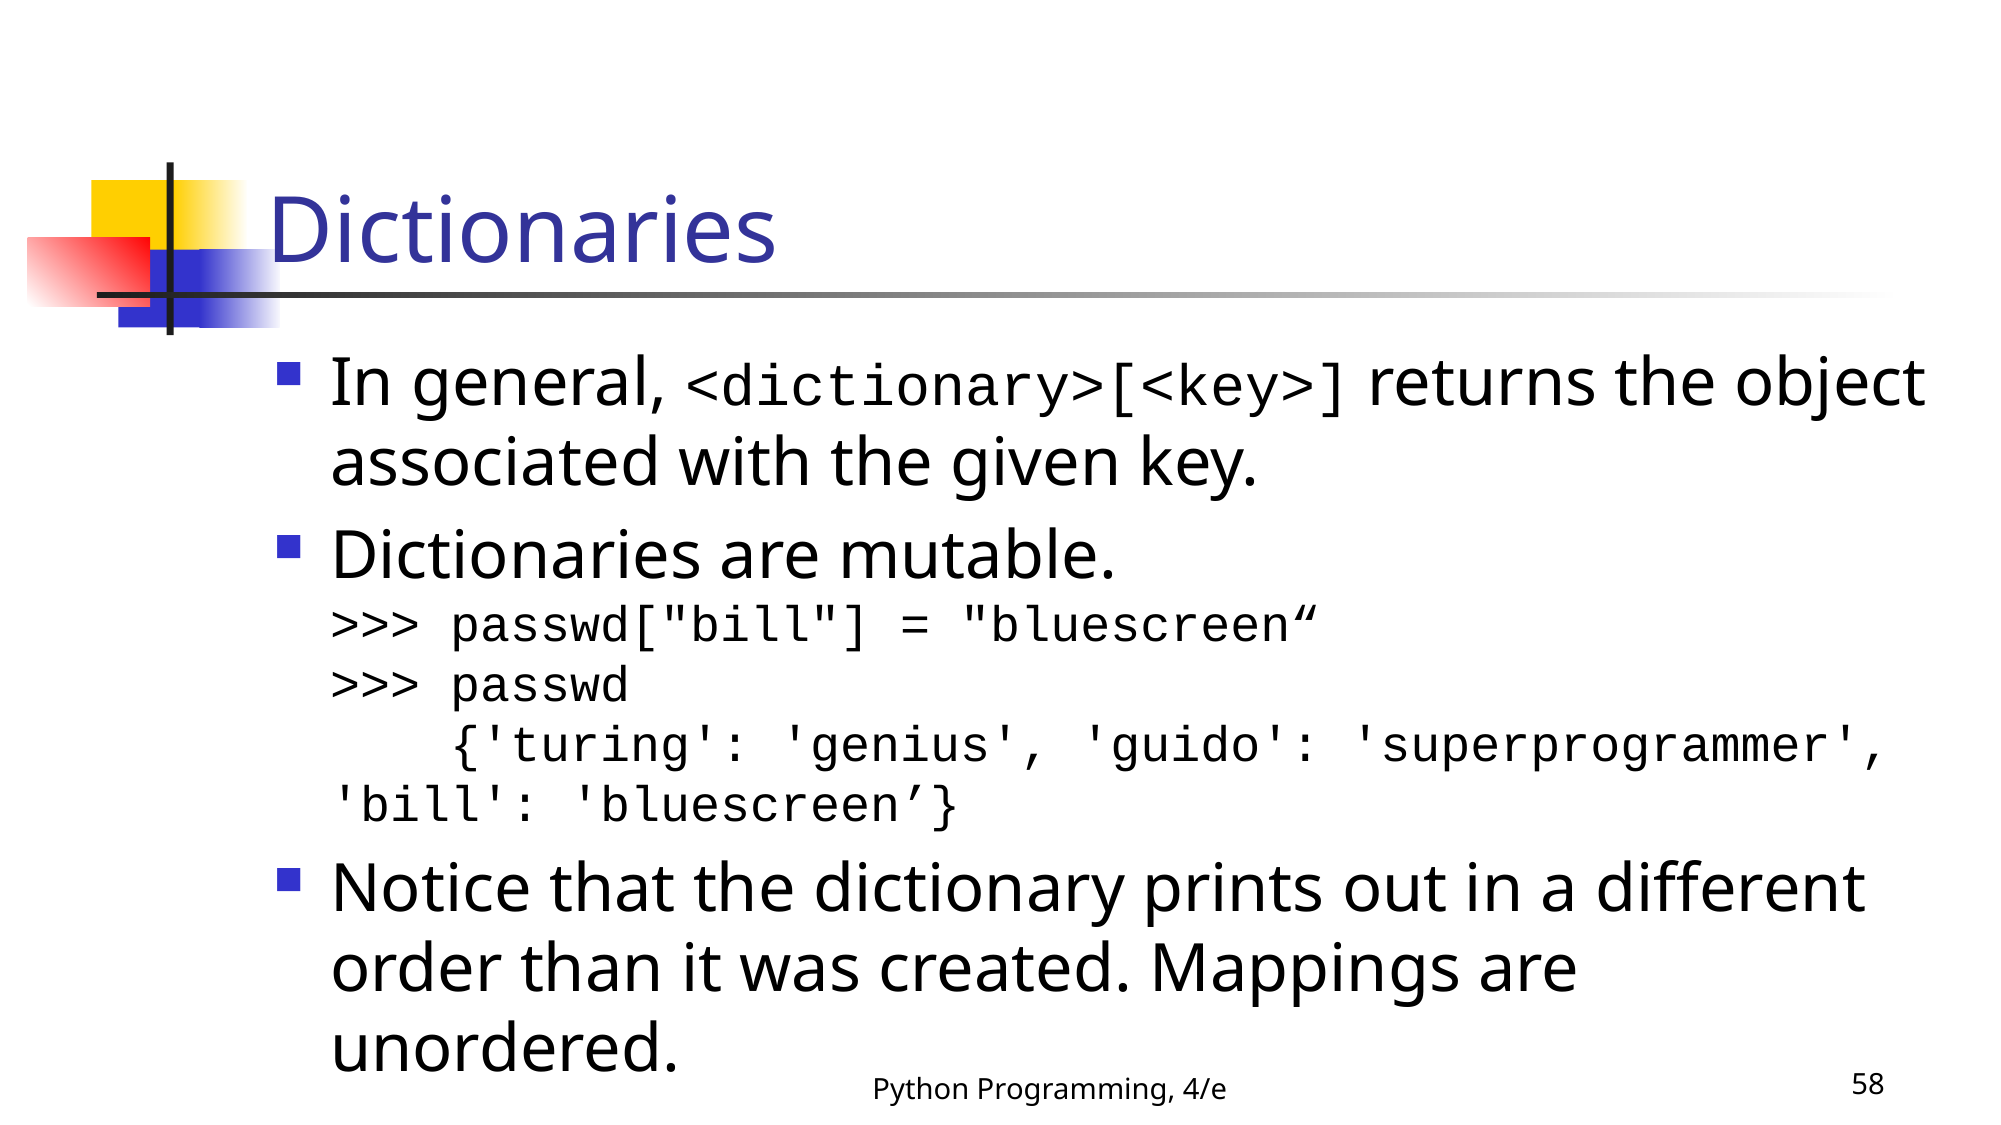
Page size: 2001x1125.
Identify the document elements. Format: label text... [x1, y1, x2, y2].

title Dictionaries [251, 101, 1957, 289]
slide_number 58 [1483, 1037, 1901, 1113]
footer Python Programming, 4/e [733, 1037, 1367, 1113]
list In general, <dictionary>[<key>] returns the object associated with the given key. Dictionaries are mutable. >>> passwd["bill"] = "bluescreen“ >>> passwd {'turing': 'genius', 'guido': 'superprogrammer', 'bill': 'bluescreen’} Notice that the dictionary prints out in a different order than it was created. Mappings are unordered. [258, 331, 1959, 1006]
